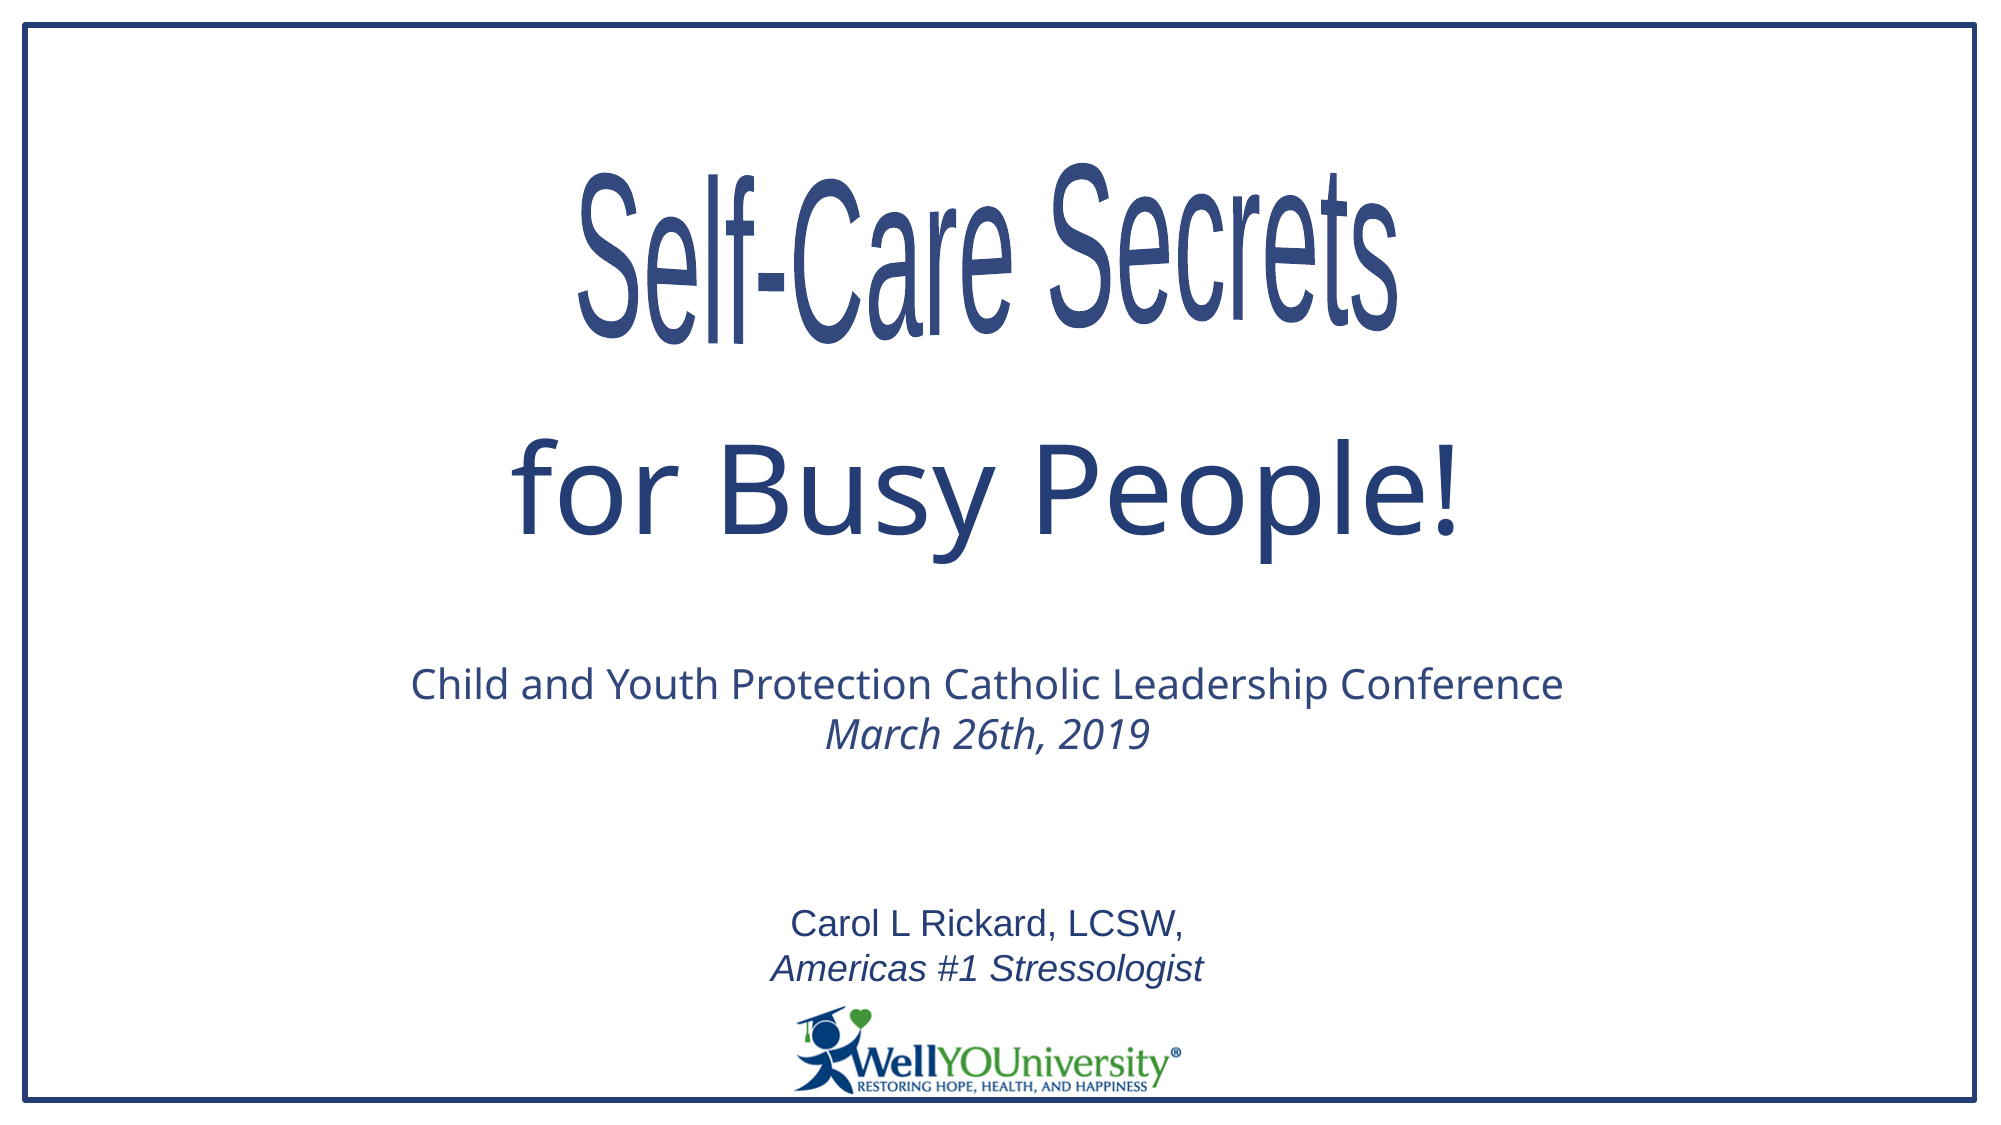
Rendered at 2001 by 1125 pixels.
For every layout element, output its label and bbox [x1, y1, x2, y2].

text_box [23, 23, 1977, 1102]
picture [787, 1000, 1188, 1101]
